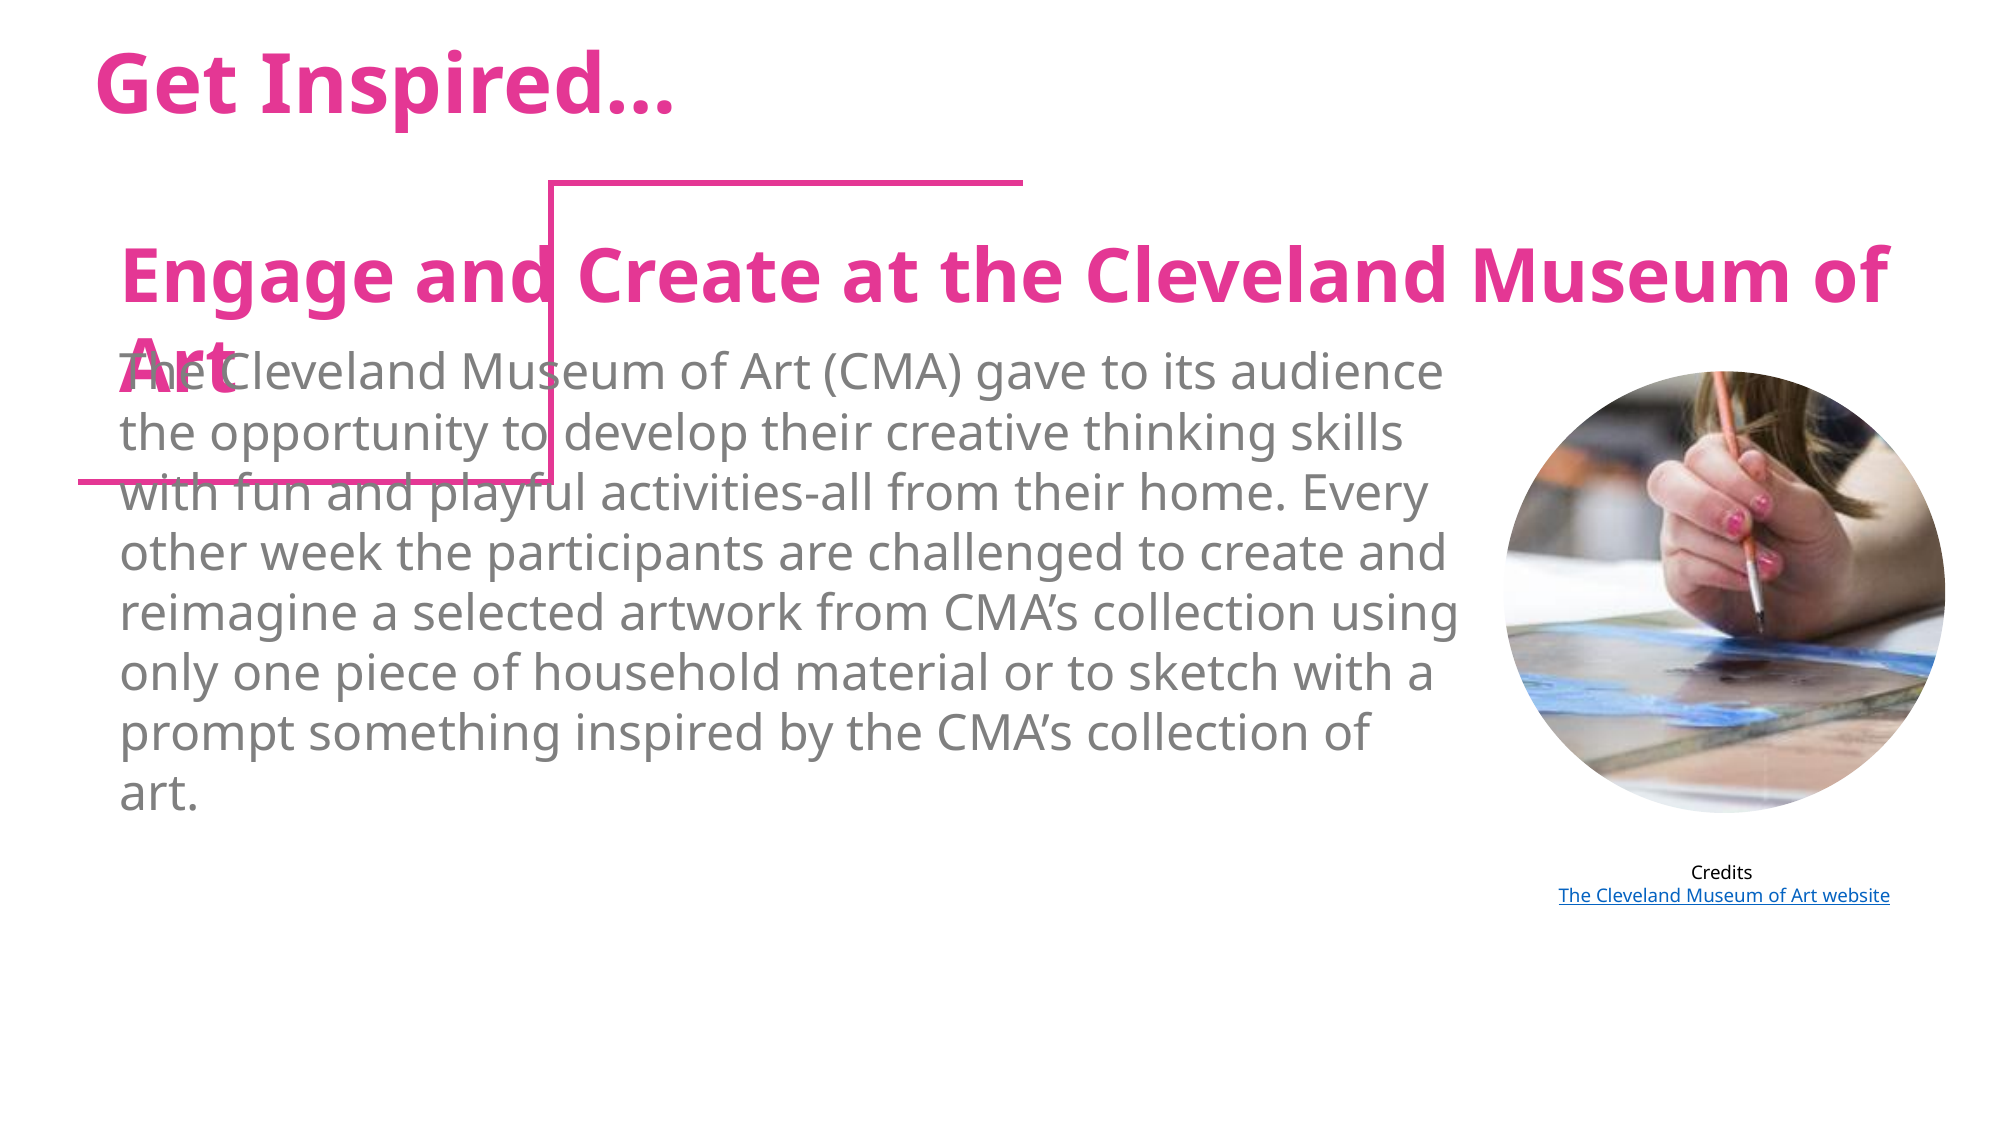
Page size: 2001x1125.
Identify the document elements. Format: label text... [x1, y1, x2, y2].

text_box Credits The Cleveland Museum of Art website [1528, 845, 1921, 924]
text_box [78, 183, 1024, 482]
text_box The Cleveland Museum of Art (CMA) gave to its audience the opportunity to develop their creative thinking skills with fun and playful activities-all from their home. Every other week the participants are challenged to create and reimagine a selected artwork from CMA’s collection using only one piece of household material or to sketch with a prompt something inspired by the CMA’s collection of art. [104, 332, 1478, 727]
picture [1503, 371, 1946, 813]
text_box Engage and Create at the Cleveland Museum of Art [1024, 219, 2000, 335]
list Get Inspired… [78, 34, 722, 151]
